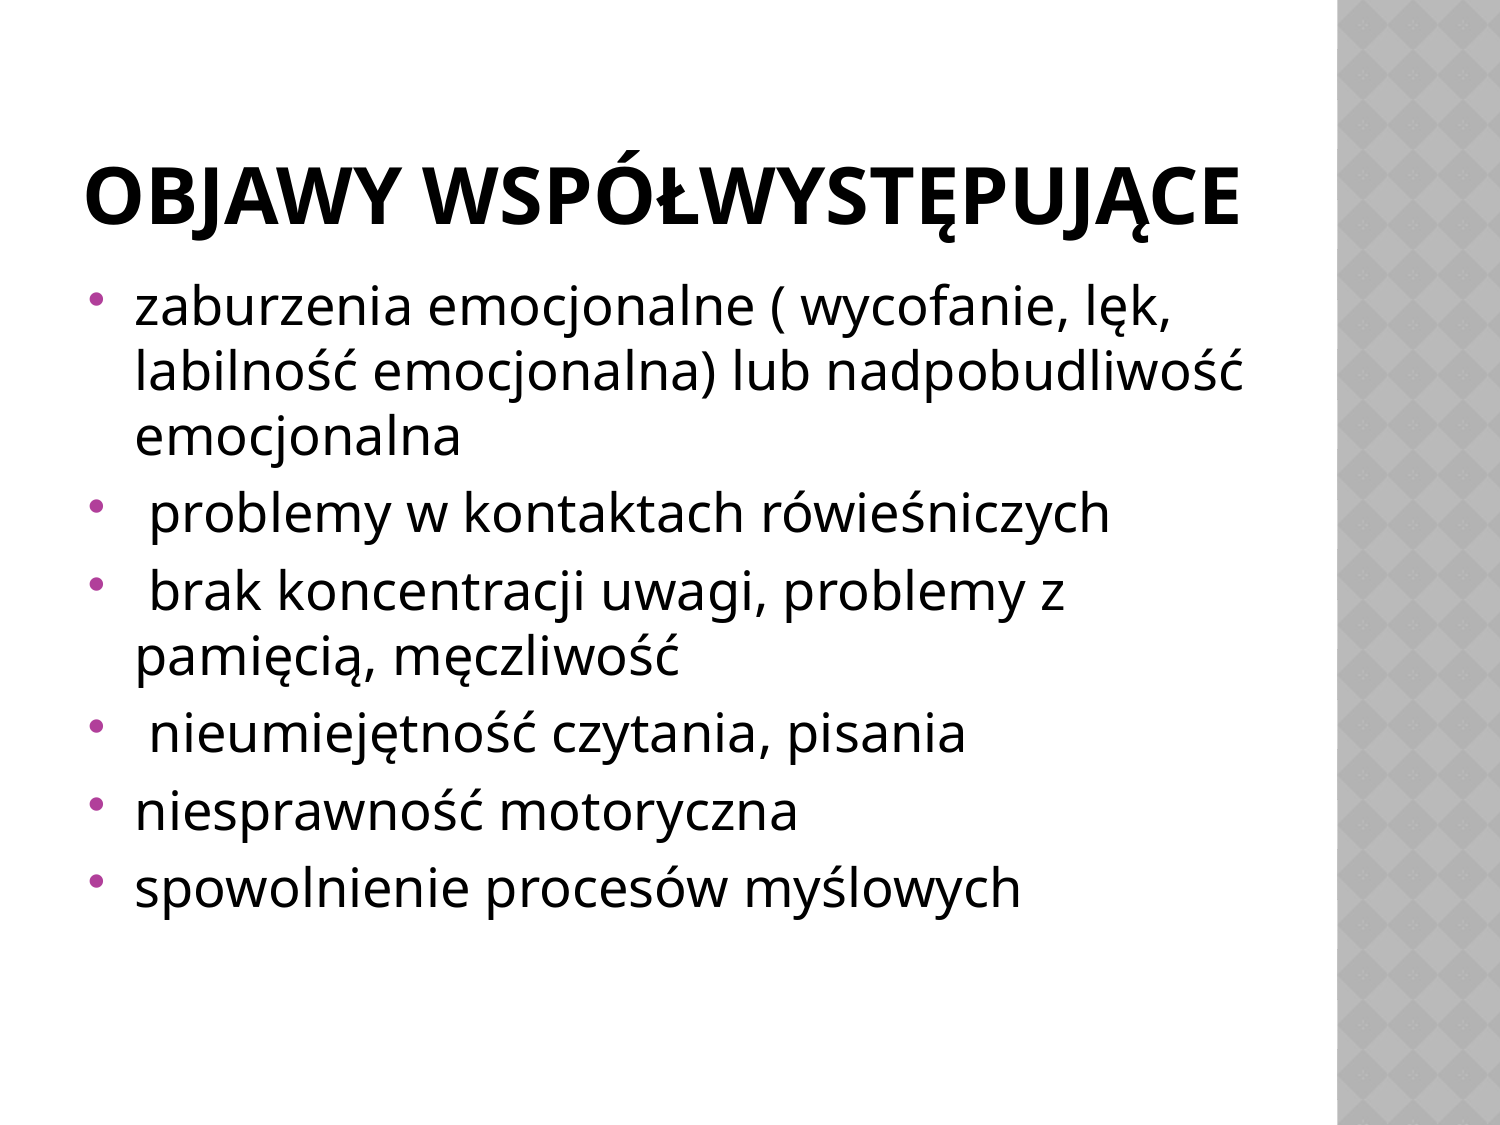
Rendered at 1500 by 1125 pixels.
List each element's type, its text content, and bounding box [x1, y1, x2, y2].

list zaburzenia emocjonalne ( wycofanie, lęk, labilność emocjonalna) lub nadpobudliwość emocjonalna problemy w kontaktach rówieśniczych brak koncentracji uwagi, problemy z pamięcią, męczliwość nieumiejętność czytania, pisania niesprawność motoryczna spowolnienie procesów myślowych [75, 264, 1263, 1059]
title Objawy współwystępujące [75, 52, 1263, 240]
